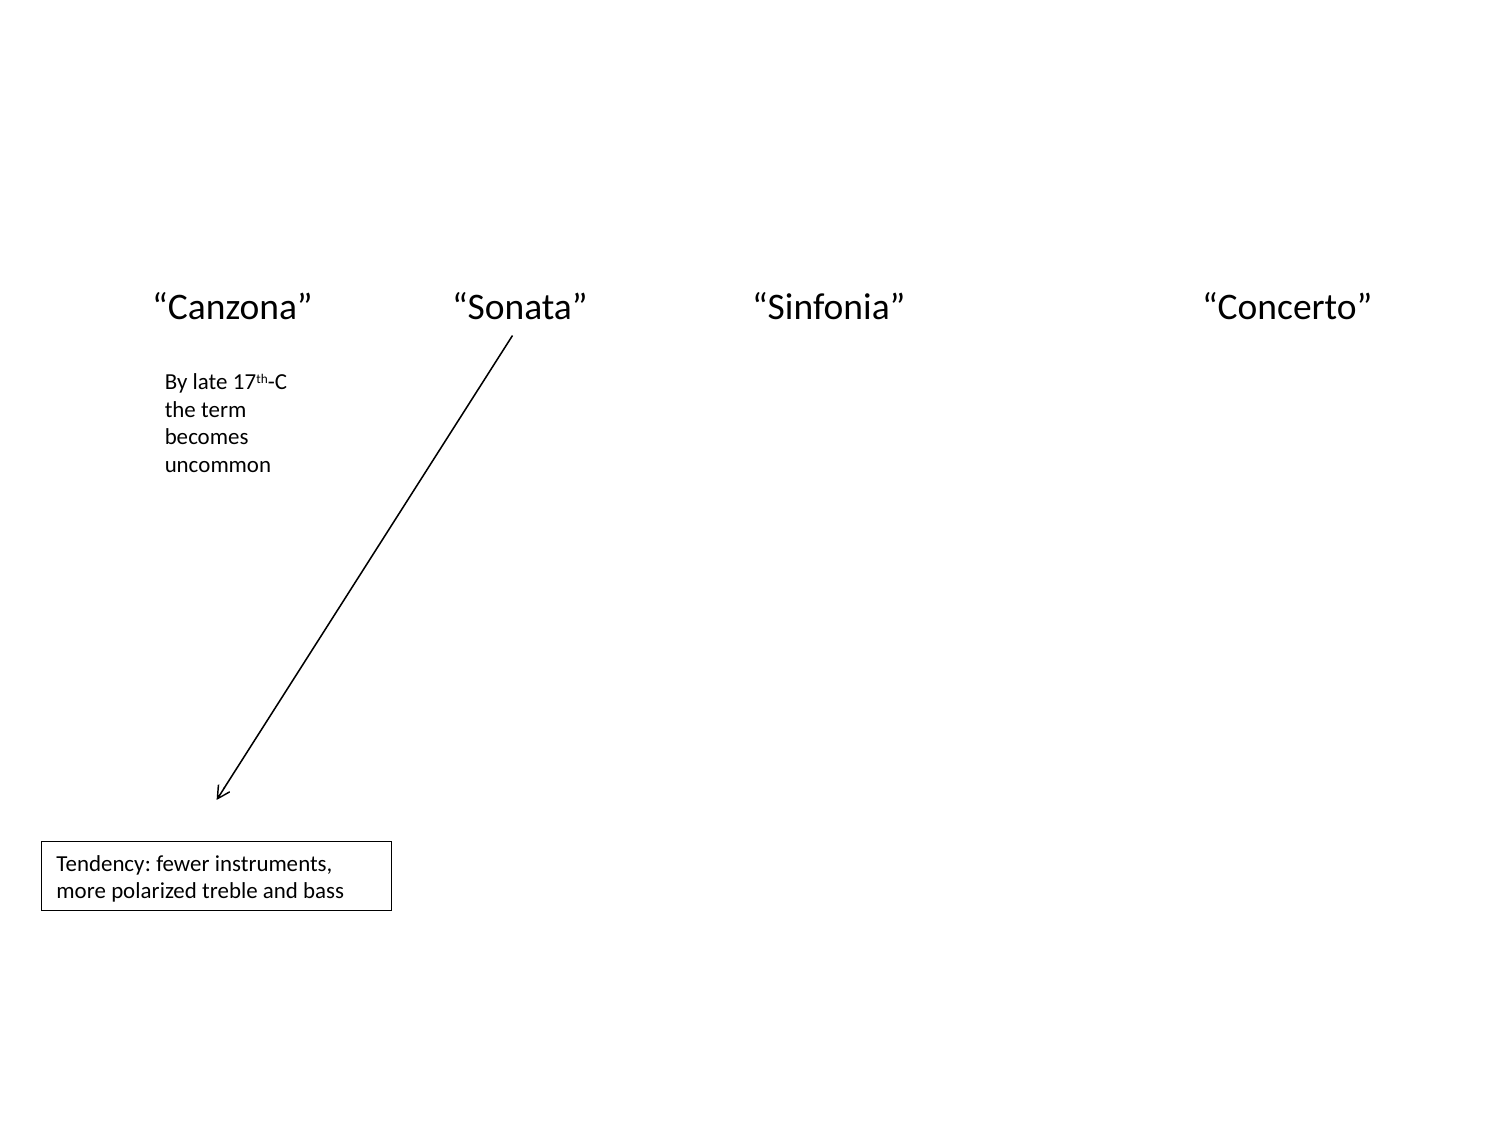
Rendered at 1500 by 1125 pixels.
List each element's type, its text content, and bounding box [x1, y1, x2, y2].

text_box Tendency: fewer instruments, more polarized treble and bass [41, 841, 392, 911]
text_box “Canzona” “Sonata” “Sinfonia” “Concerto” [137, 274, 1413, 335]
text_box By late 17th-C the term becomes uncommon [149, 359, 211, 485]
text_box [216, 335, 513, 801]
